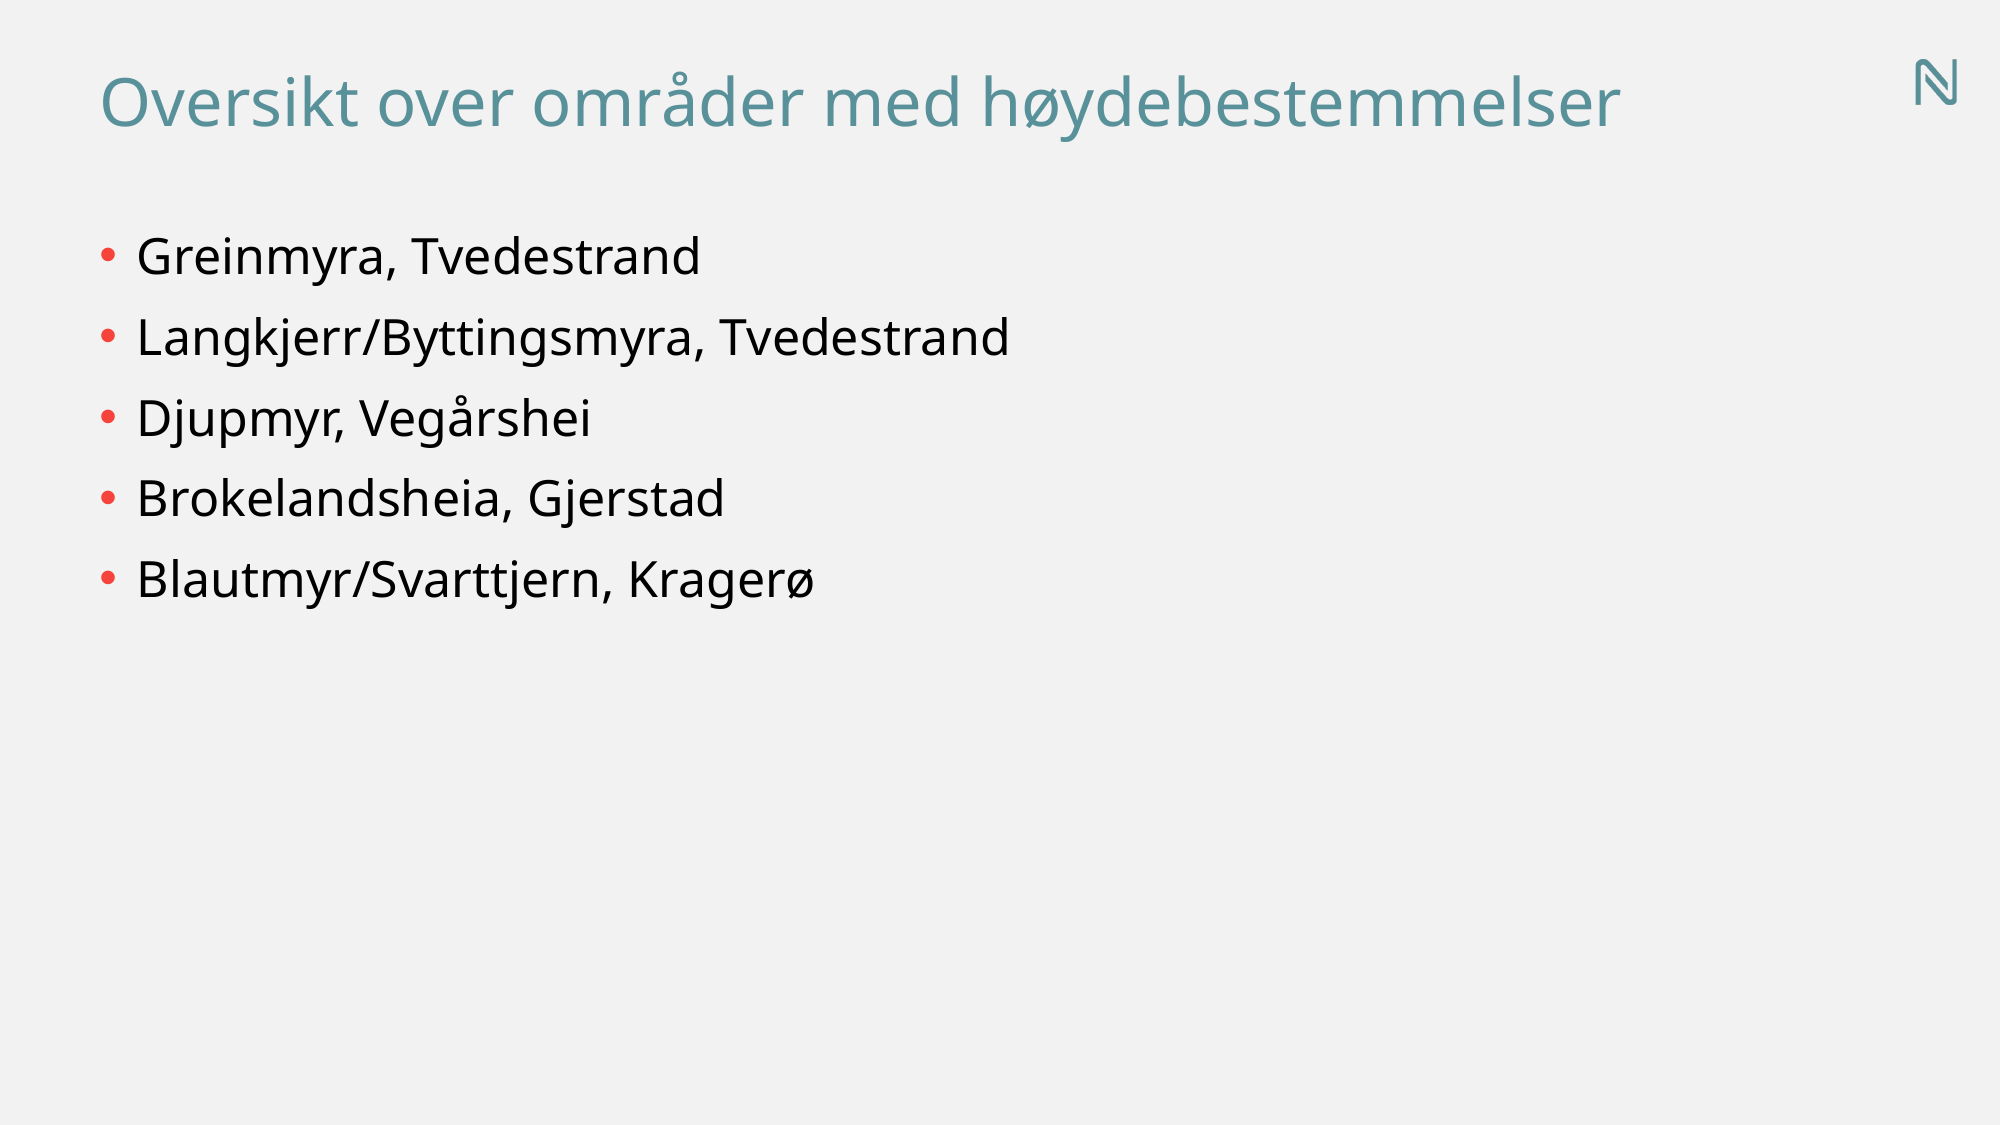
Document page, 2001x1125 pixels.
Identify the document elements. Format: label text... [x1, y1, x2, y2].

title Oversikt over områder med høydebestemmelser [99, 59, 1902, 190]
list Greinmyra, Tvedestrand Langkjerr/Byttingsmyra, Tvedestrand Djupmyr, Vegårshei Brokelandsheia, Gjerstad Blautmyr/Svarttjern, Kragerø [99, 224, 1901, 1052]
